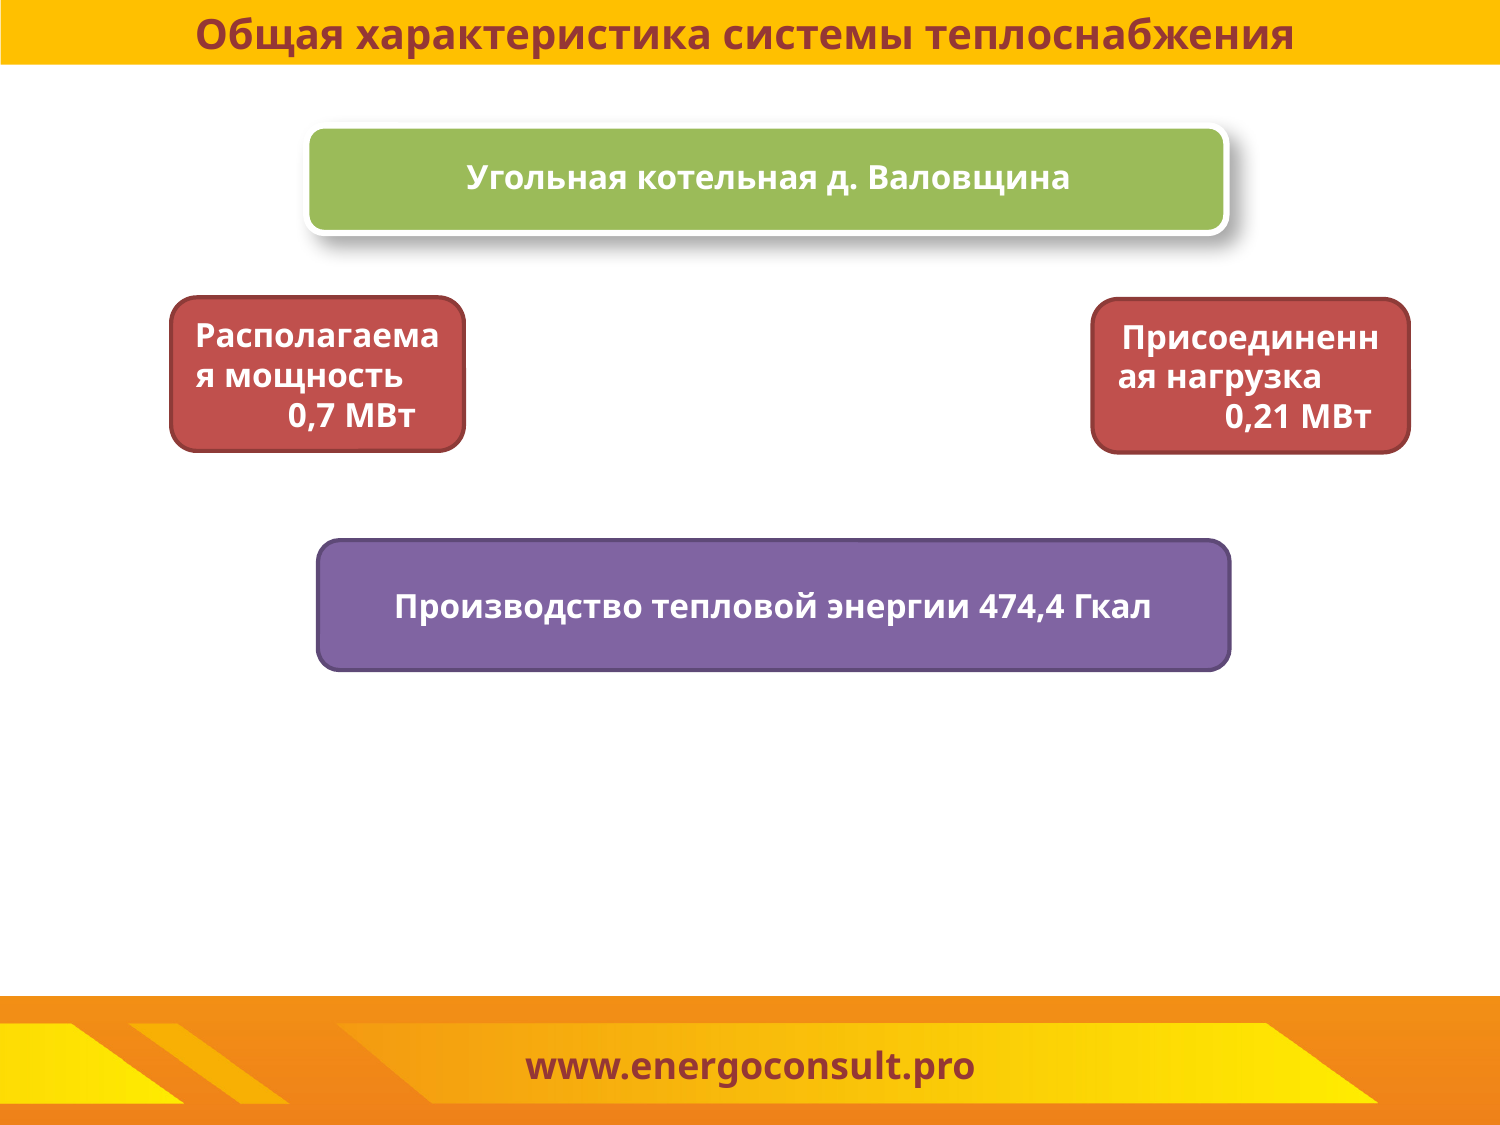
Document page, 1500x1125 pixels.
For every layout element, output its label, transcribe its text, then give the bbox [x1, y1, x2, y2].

text_box Общая характеристика системы теплоснабжения [0, 0, 1500, 65]
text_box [59, 113, 1442, 918]
picture [0, 996, 1500, 1125]
